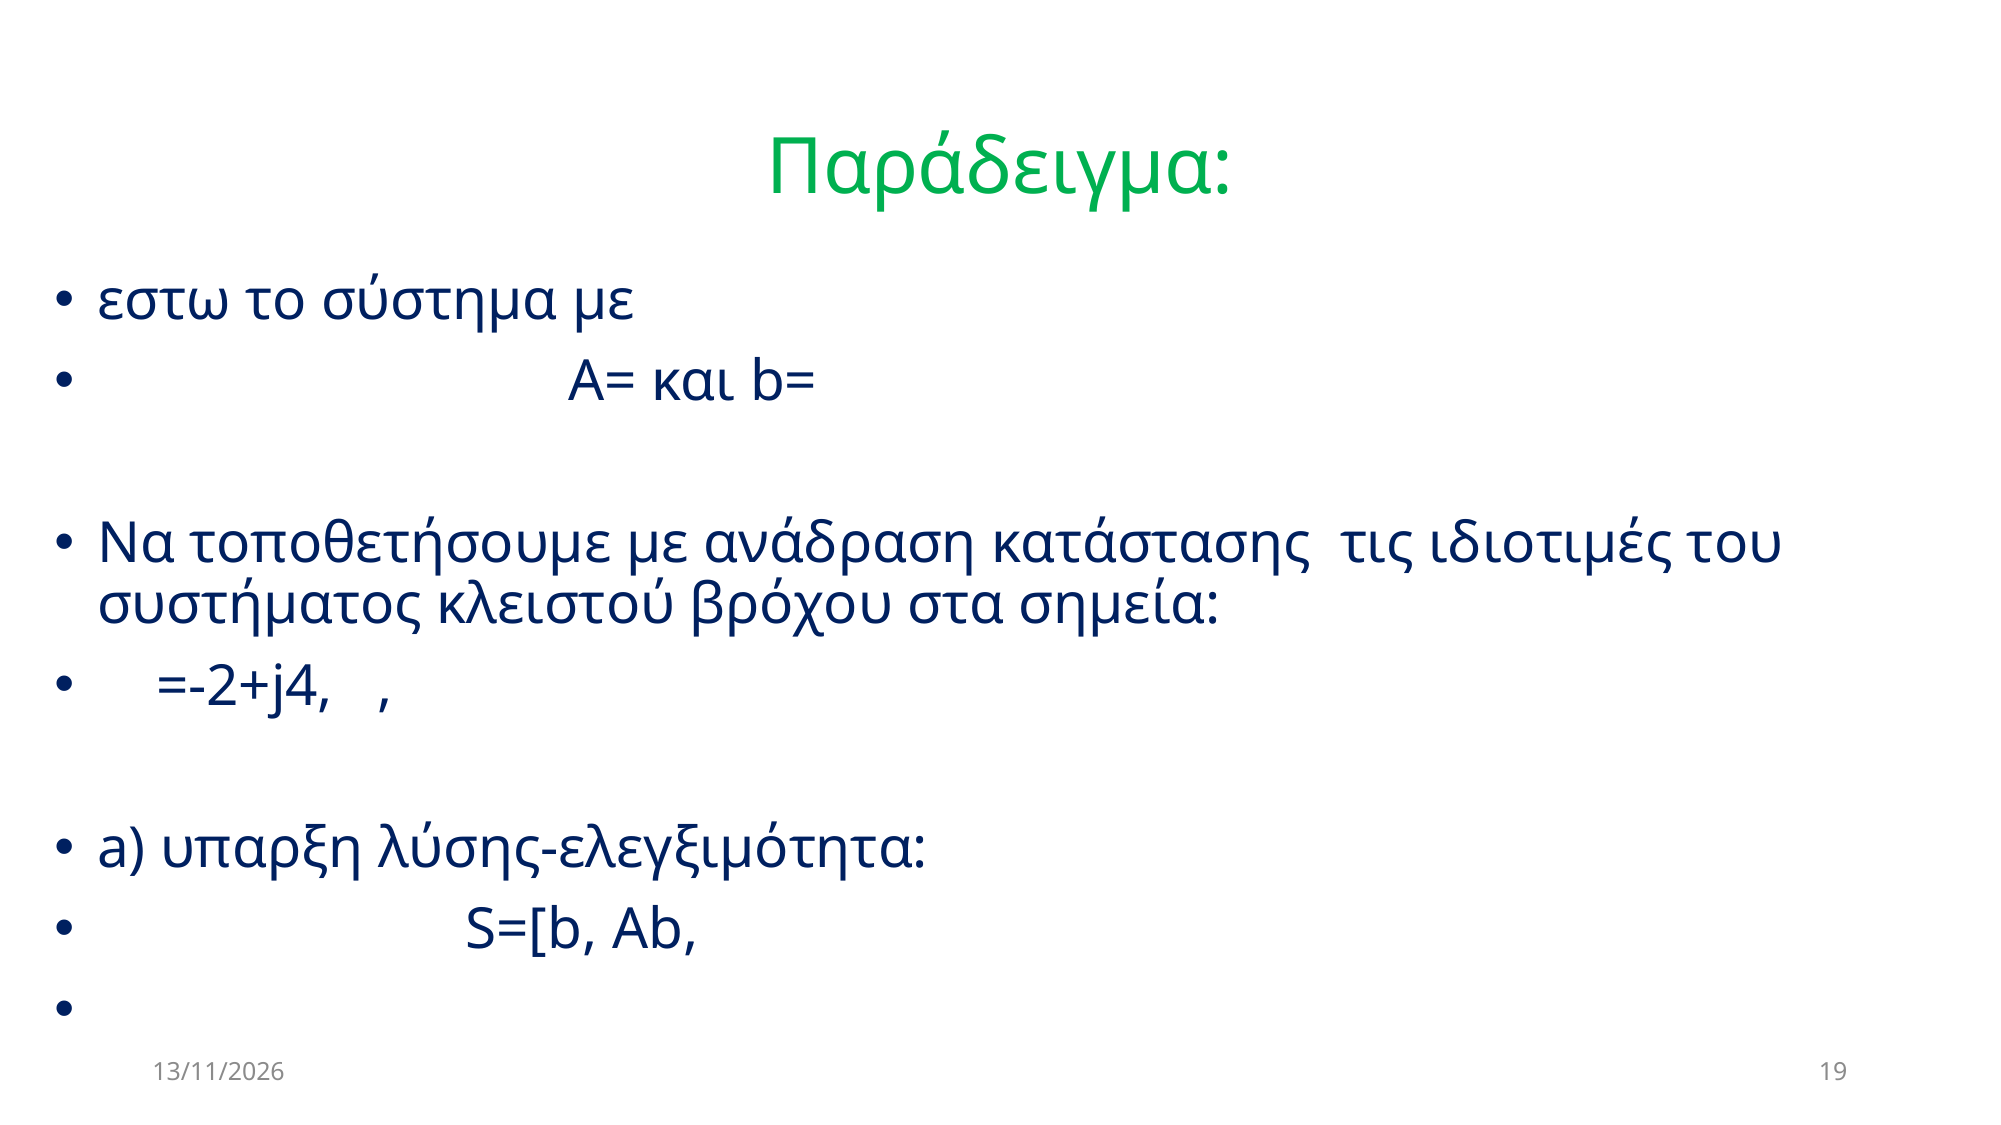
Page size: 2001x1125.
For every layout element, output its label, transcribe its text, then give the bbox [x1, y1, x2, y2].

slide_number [137, 1042, 588, 1103]
slide_number 19 [1412, 1042, 1863, 1103]
title Παράδειγμα: [137, 59, 1863, 278]
